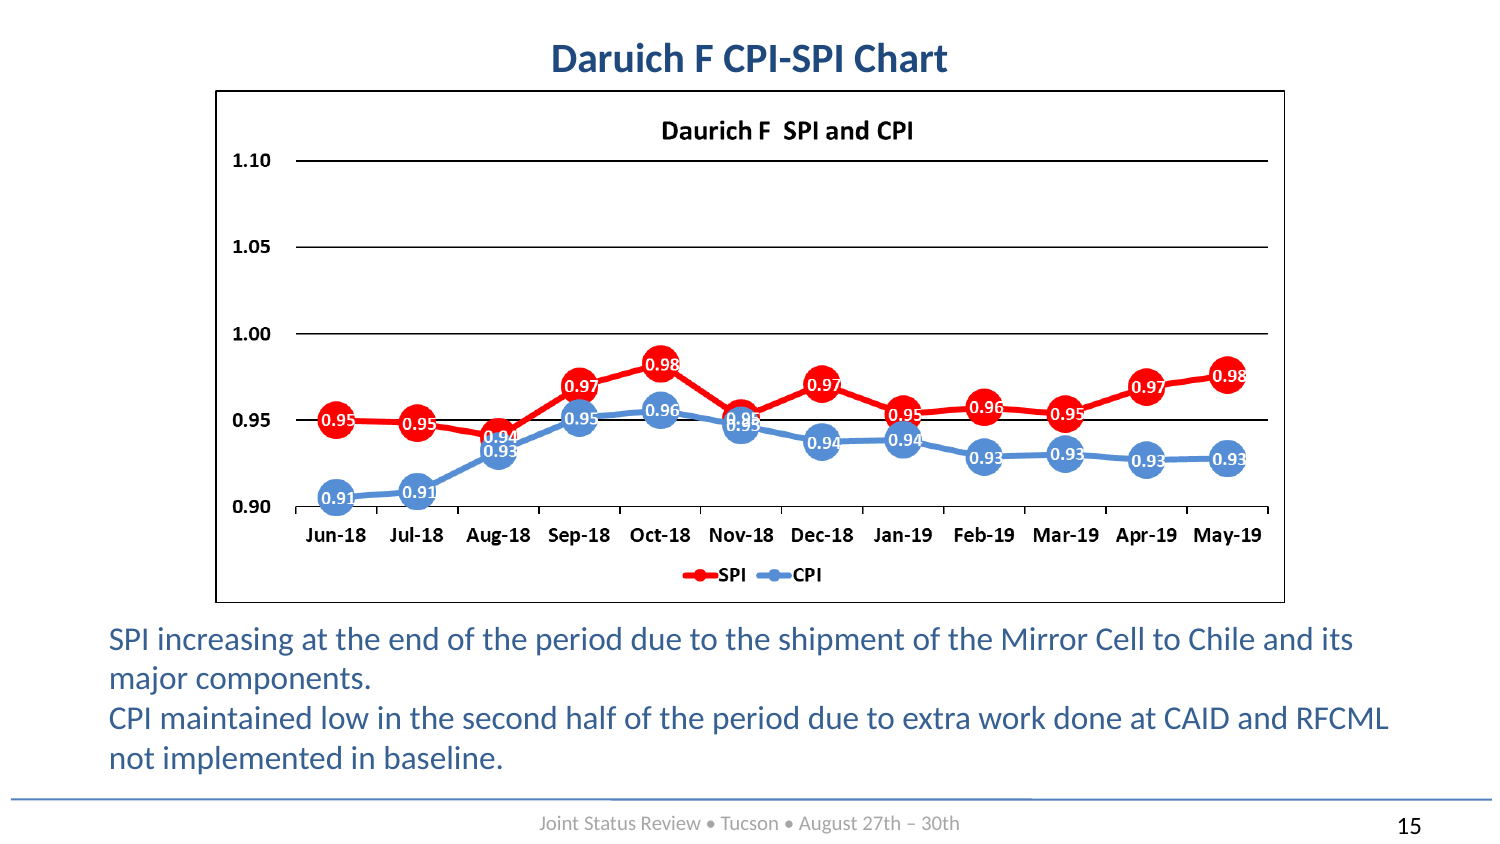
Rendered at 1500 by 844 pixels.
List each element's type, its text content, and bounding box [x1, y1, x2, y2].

picture [215, 90, 1285, 603]
title Daruich F CPI-SPI Chart [248, 21, 1252, 88]
text_box SPI increasing at the end of the period due to the shipment of the Mirror Cell to Chile and its major components. CPI maintained low in the second half of the period due to extra work done at CAID and RFCML not implemented in baseline. [94, 609, 1406, 784]
